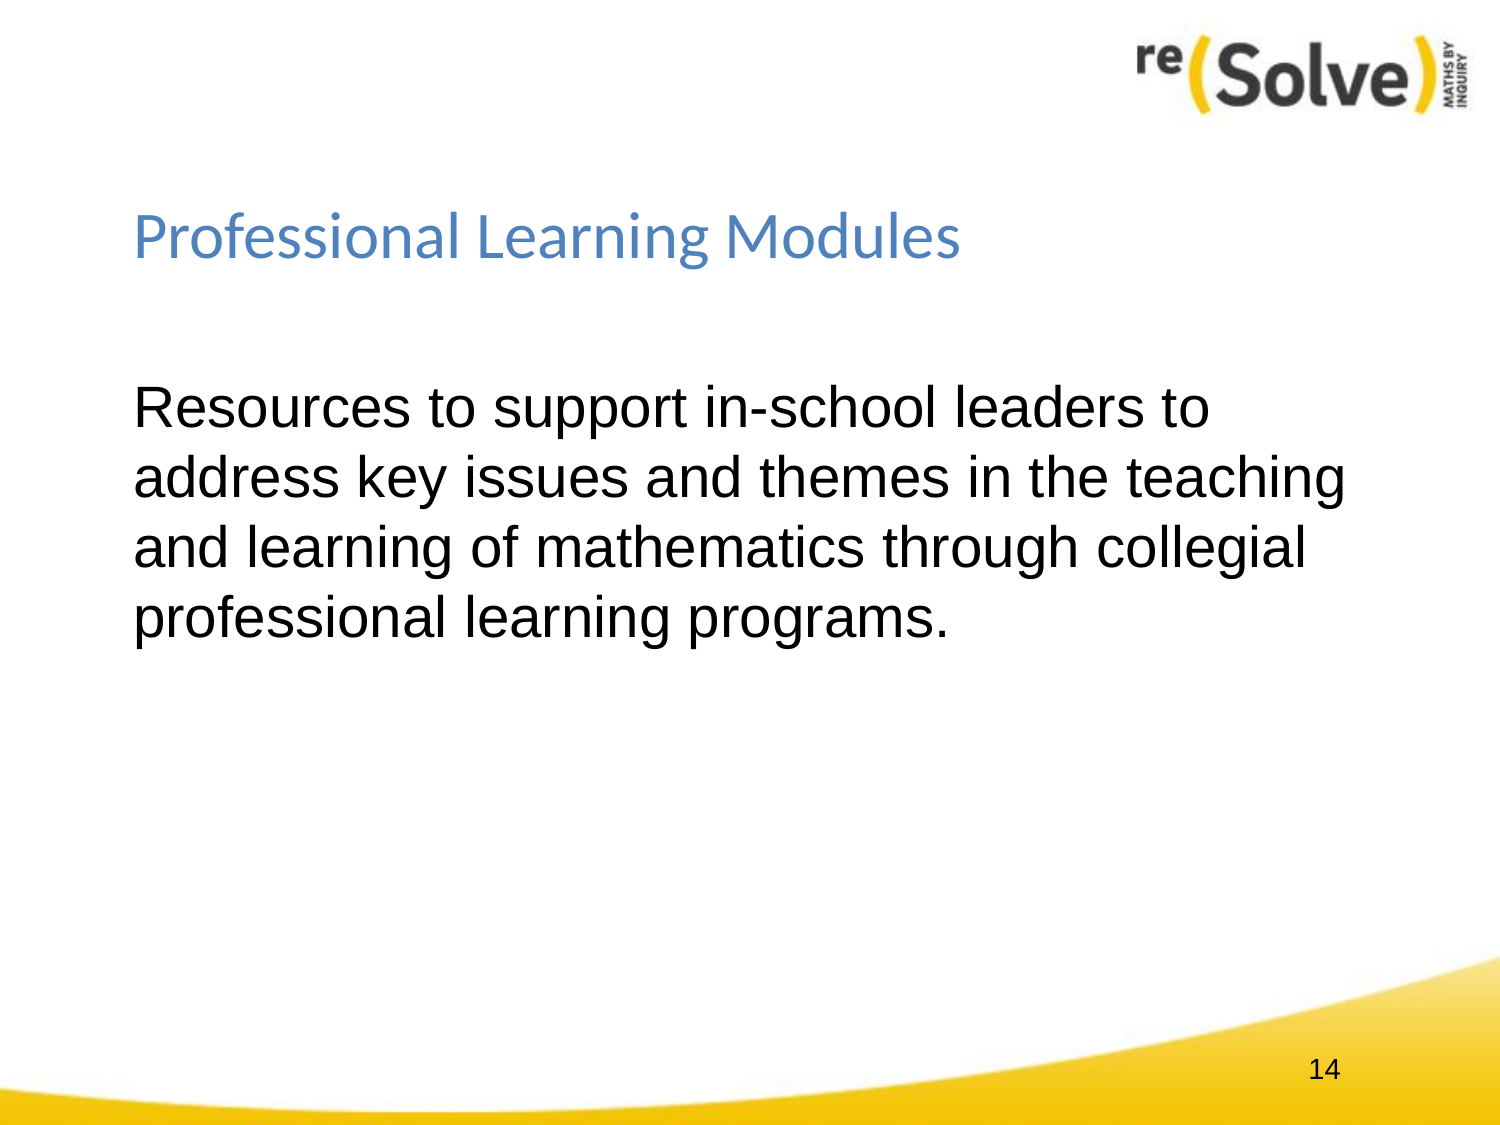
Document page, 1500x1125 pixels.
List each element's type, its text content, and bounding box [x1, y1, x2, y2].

list Resources to support in-school leaders to address key issues and themes in the teaching and learning of mathematics through collegial professional learning programs. [118, 354, 1418, 1034]
slide_number 14 [1293, 1042, 1425, 1103]
picture [0, 0, 1500, 1125]
title Professional Learning Modules [118, 177, 1418, 325]
